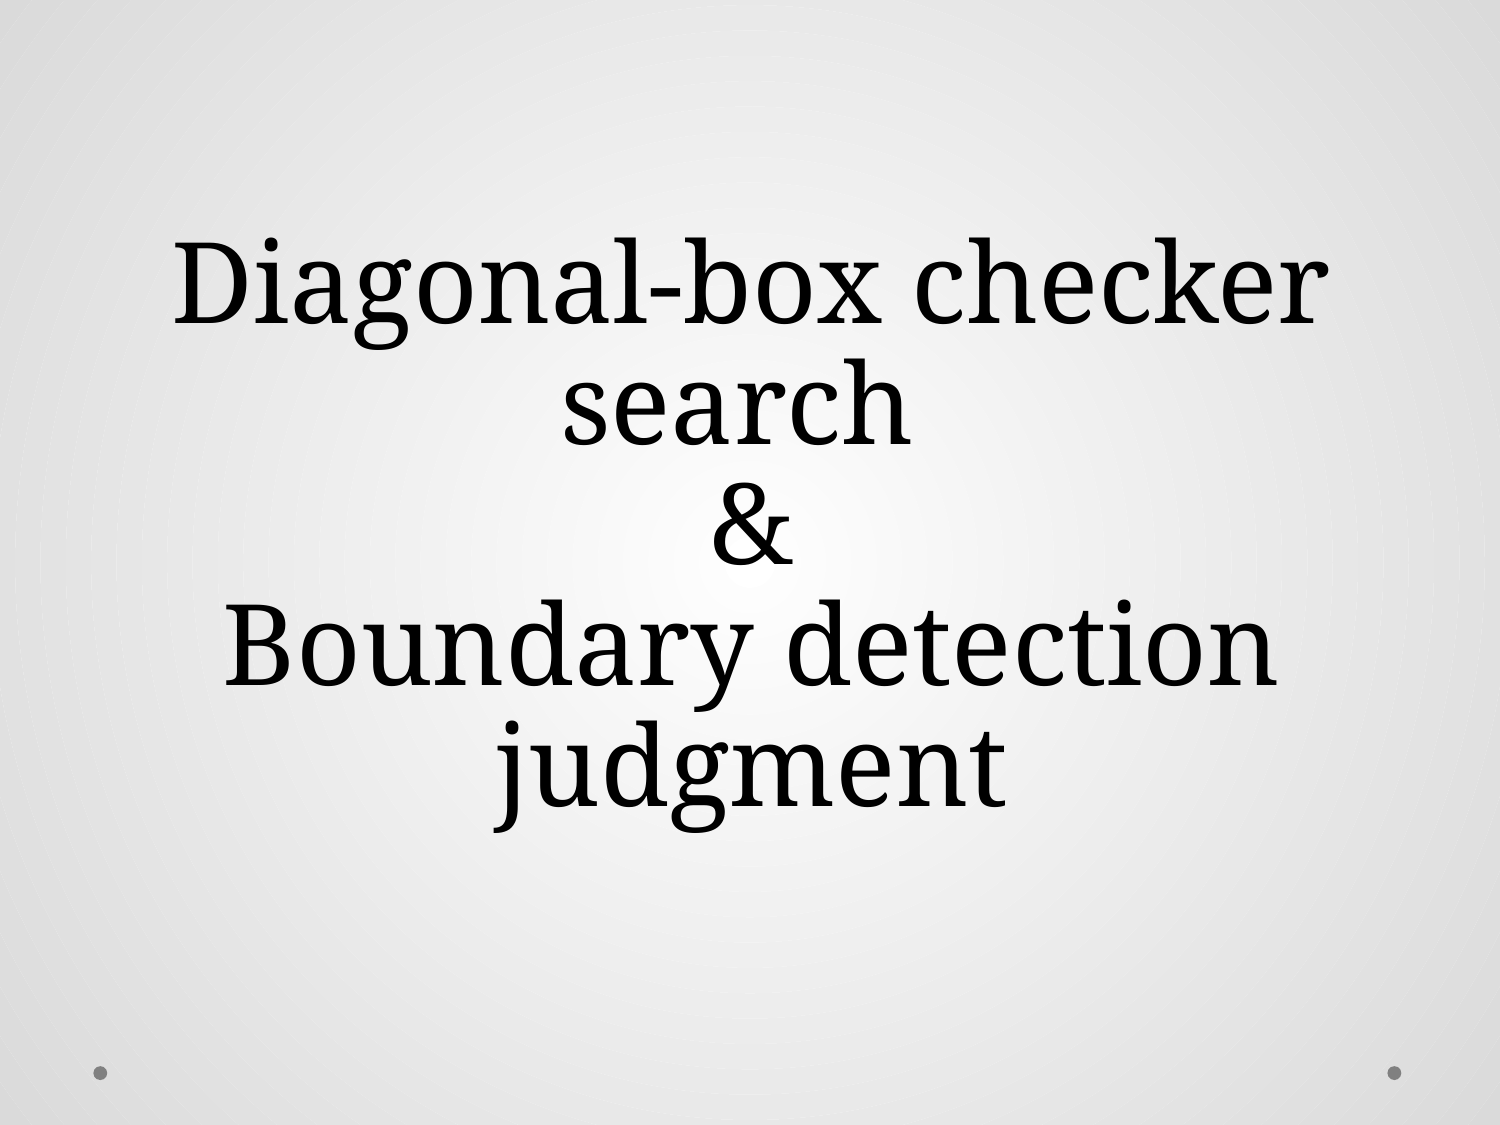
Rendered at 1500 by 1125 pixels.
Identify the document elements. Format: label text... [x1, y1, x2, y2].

title Diagonal-box checker search & Boundary detection judgment [76, 574, 1427, 837]
